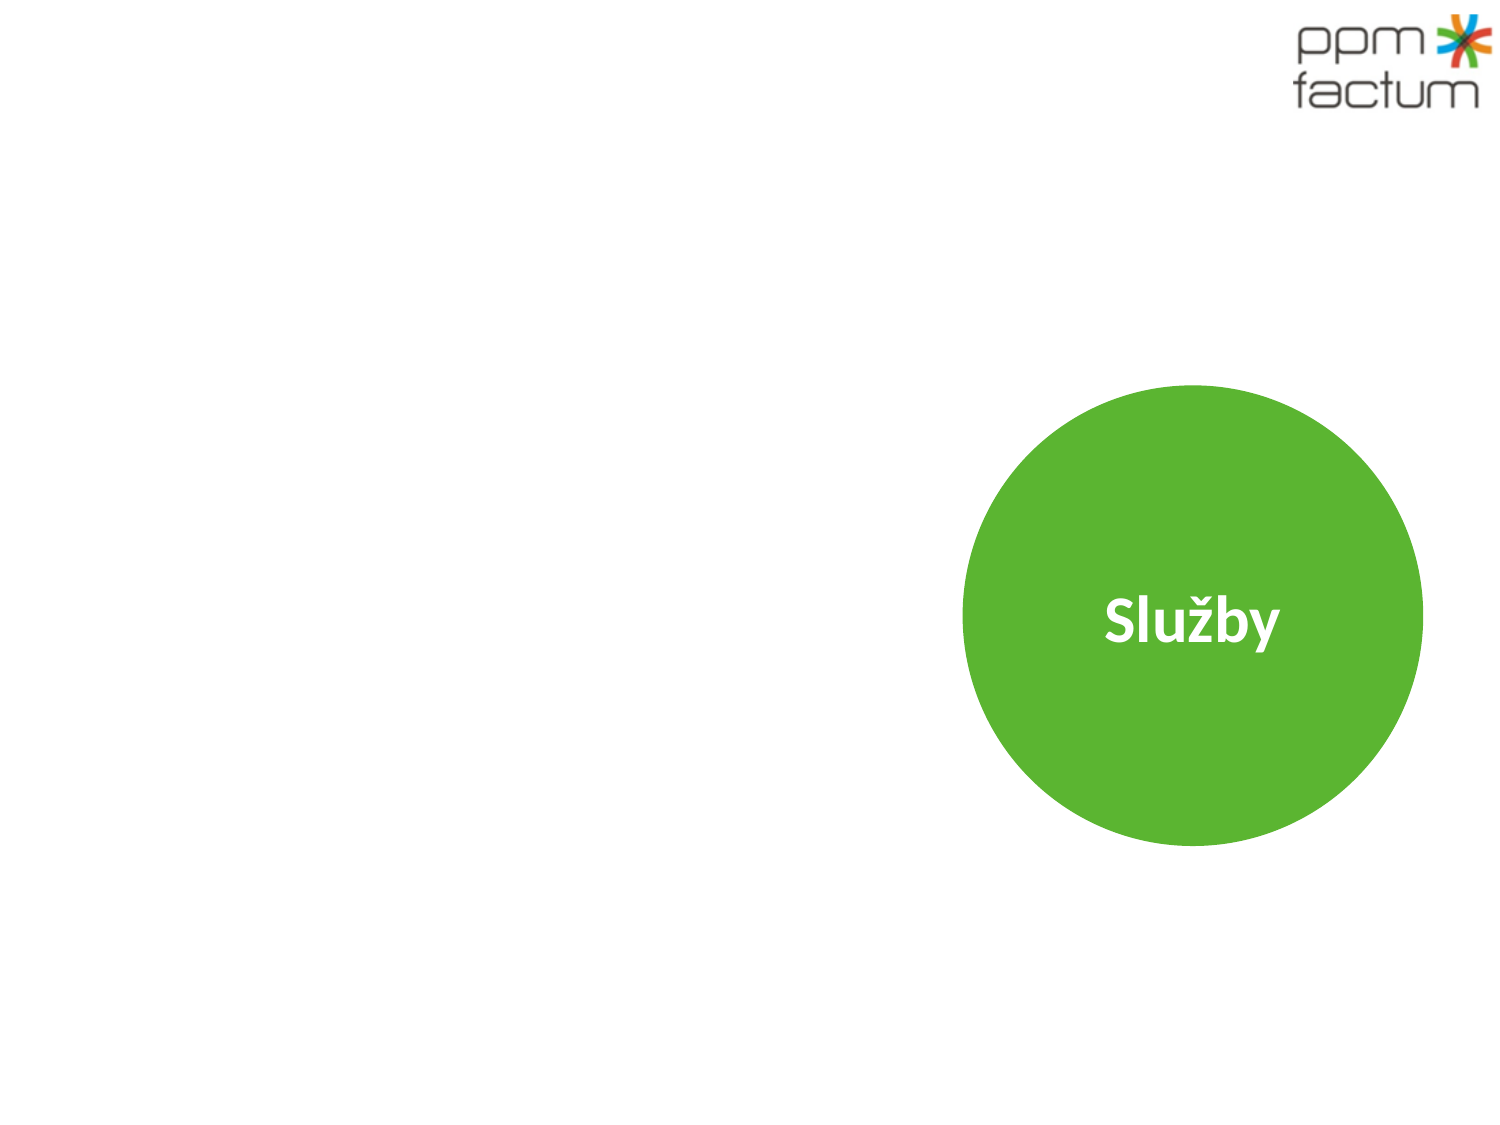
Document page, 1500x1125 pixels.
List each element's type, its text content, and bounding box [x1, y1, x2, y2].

list Služby [962, 385, 1424, 846]
picture [1281, 0, 1495, 133]
